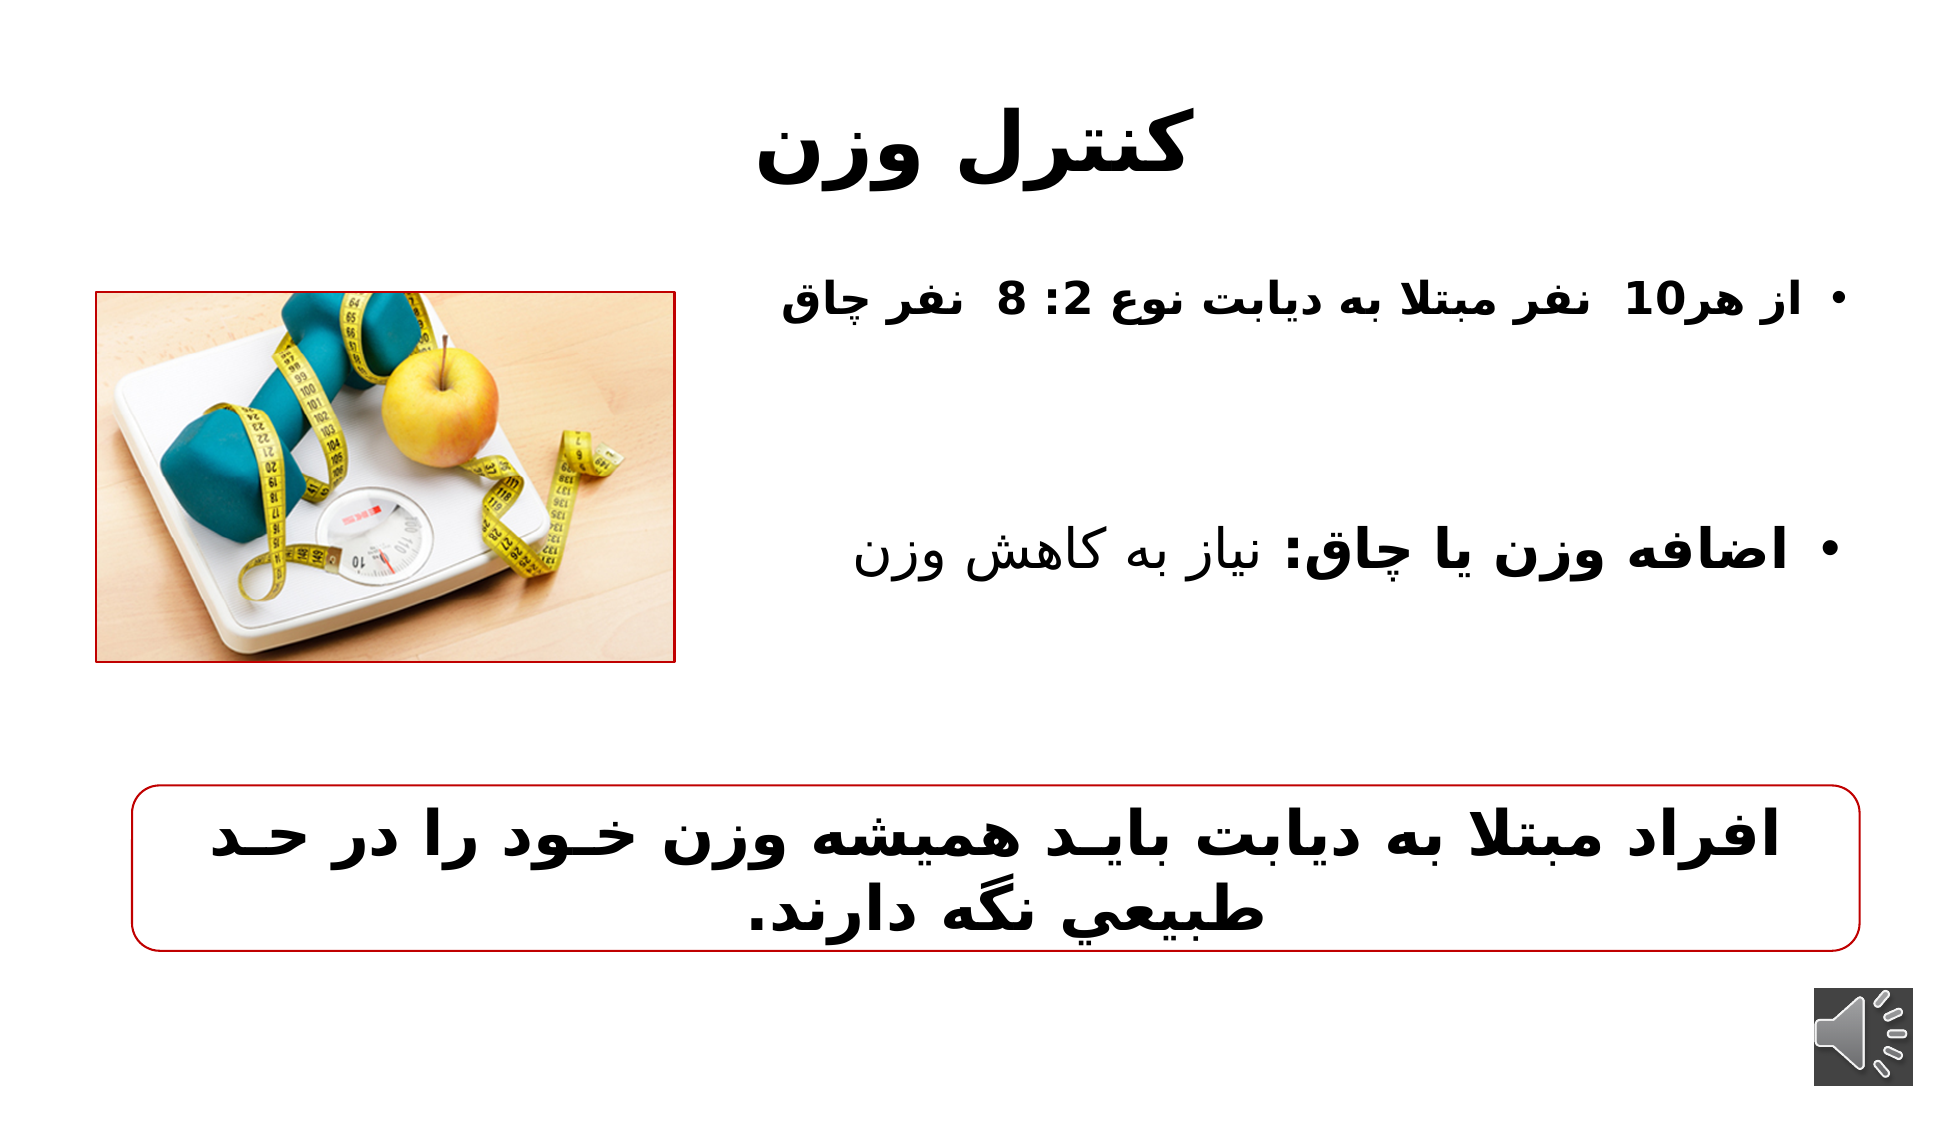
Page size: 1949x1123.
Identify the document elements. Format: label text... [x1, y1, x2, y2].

text_box افراد مبتلا به ديابت بايـد هميشه وزن خـود را در حـد طبيعي نگه ‌دارند. [129, 783, 1862, 953]
picture [97, 292, 674, 661]
title کنترل وزن [97, 44, 1852, 232]
list از هر10 نفر مبتلا به ديابت نوع 2: 8 نفر چاق [694, 234, 1857, 396]
picture [1813, 986, 1914, 1087]
text_box اضافه وزن یا چاق: نياز به كاهش وزن [689, 473, 1852, 657]
